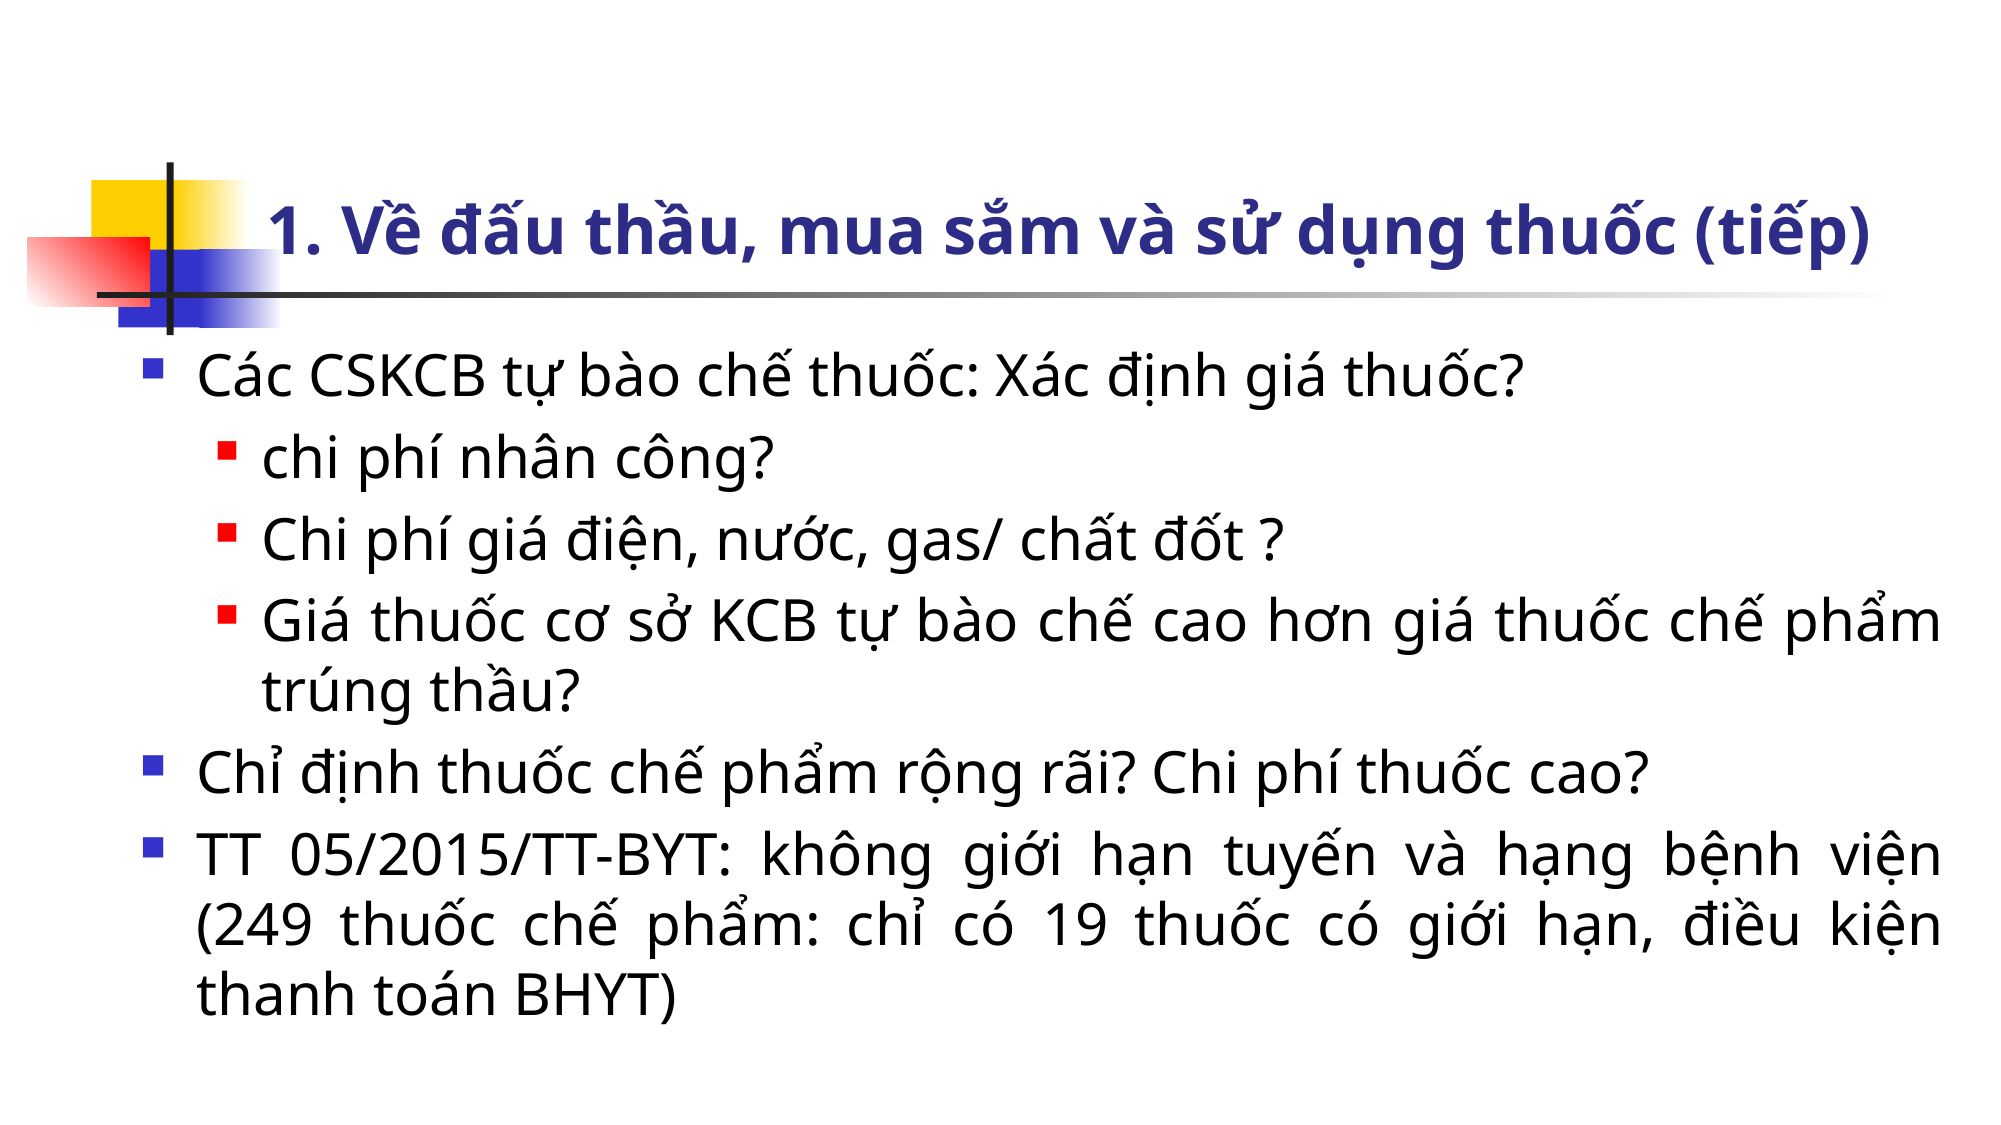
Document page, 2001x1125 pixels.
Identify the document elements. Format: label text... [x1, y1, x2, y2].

list Các CSKCB tự bào chế thuốc: Xác định giá thuốc? chi phí nhân công? Chi phí giá điện, nước, gas/ chất đốt ? Giá thuốc cơ sở KCB tự bào chế cao hơn giá thuốc chế phẩm trúng thầu? Chỉ định thuốc chế phẩm rộng rãi? Chi phí thuốc cao? TT 05/2015/TT-BYT: không giới hạn tuyến và hạng bệnh viện (249 thuốc chế phẩm: chỉ có 19 thuốc có giới hạn, điều kiện thanh toán BHYT) [125, 331, 1959, 1006]
title 1. Về đấu thầu, mua sắm và sử dụng thuốc (tiếp) [251, 35, 1957, 275]
